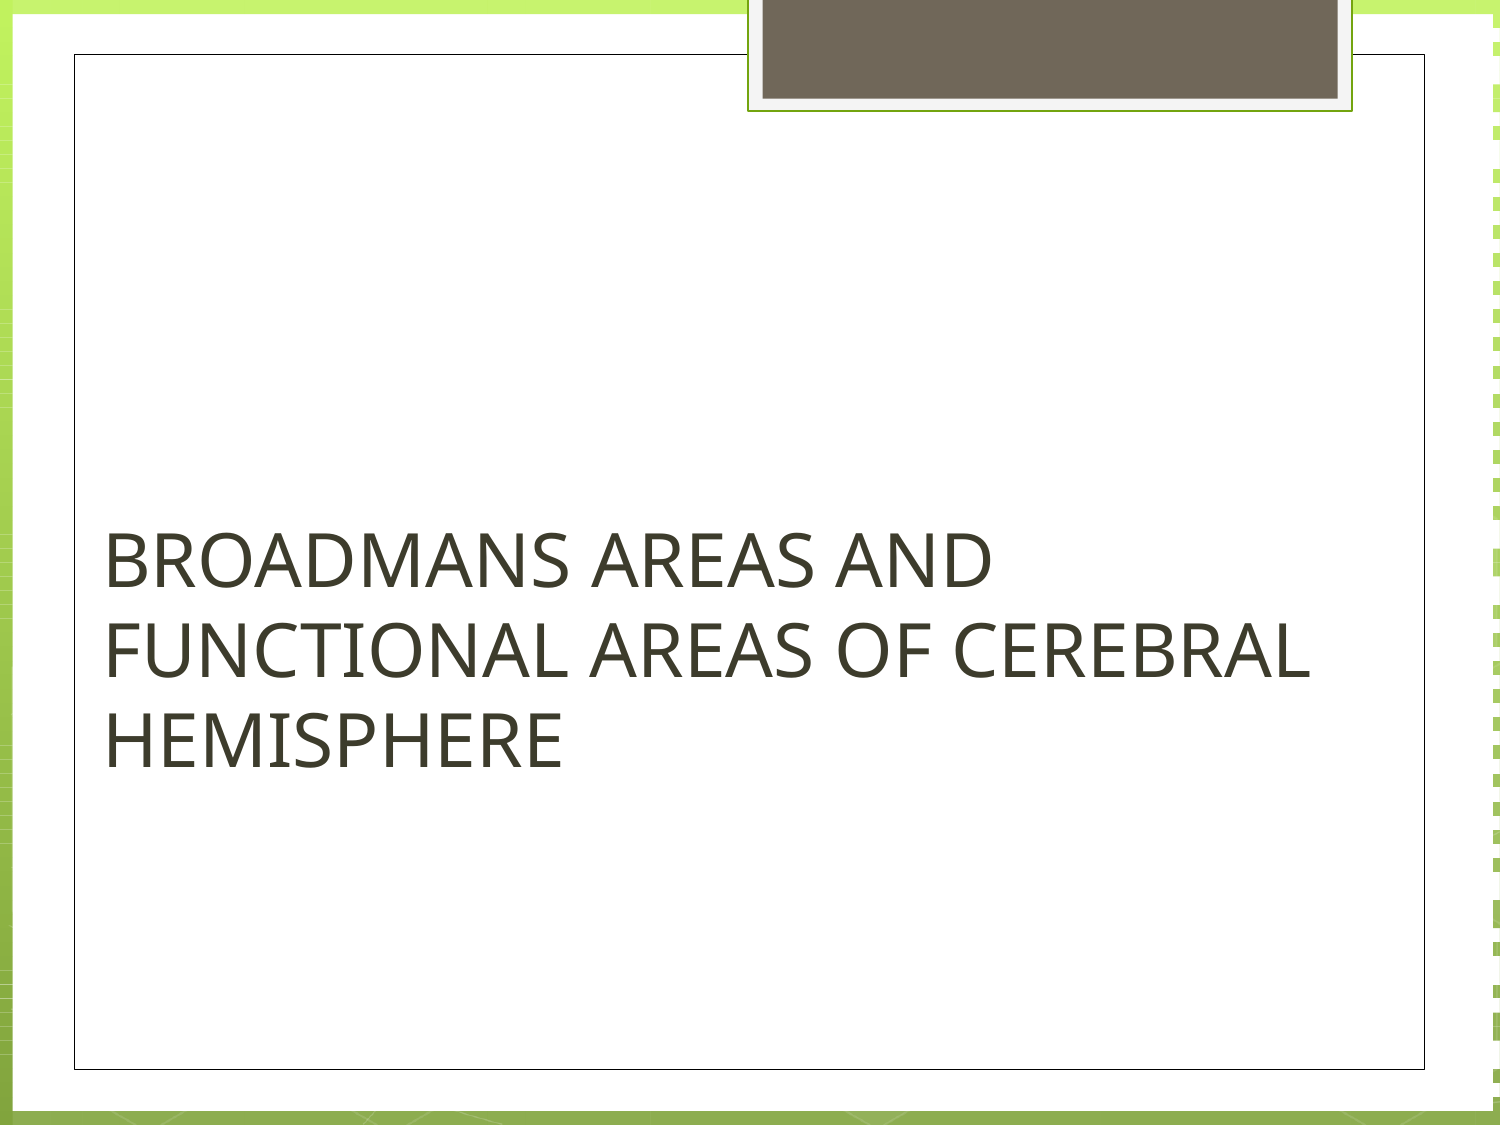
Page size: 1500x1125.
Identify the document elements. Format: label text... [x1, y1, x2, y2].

picture [8, 0, 1500, 1125]
title BROADMANS AREAS AND FUNCTIONAL AREAS OF CEREBRAL HEMISPHERE [99, 510, 1413, 783]
